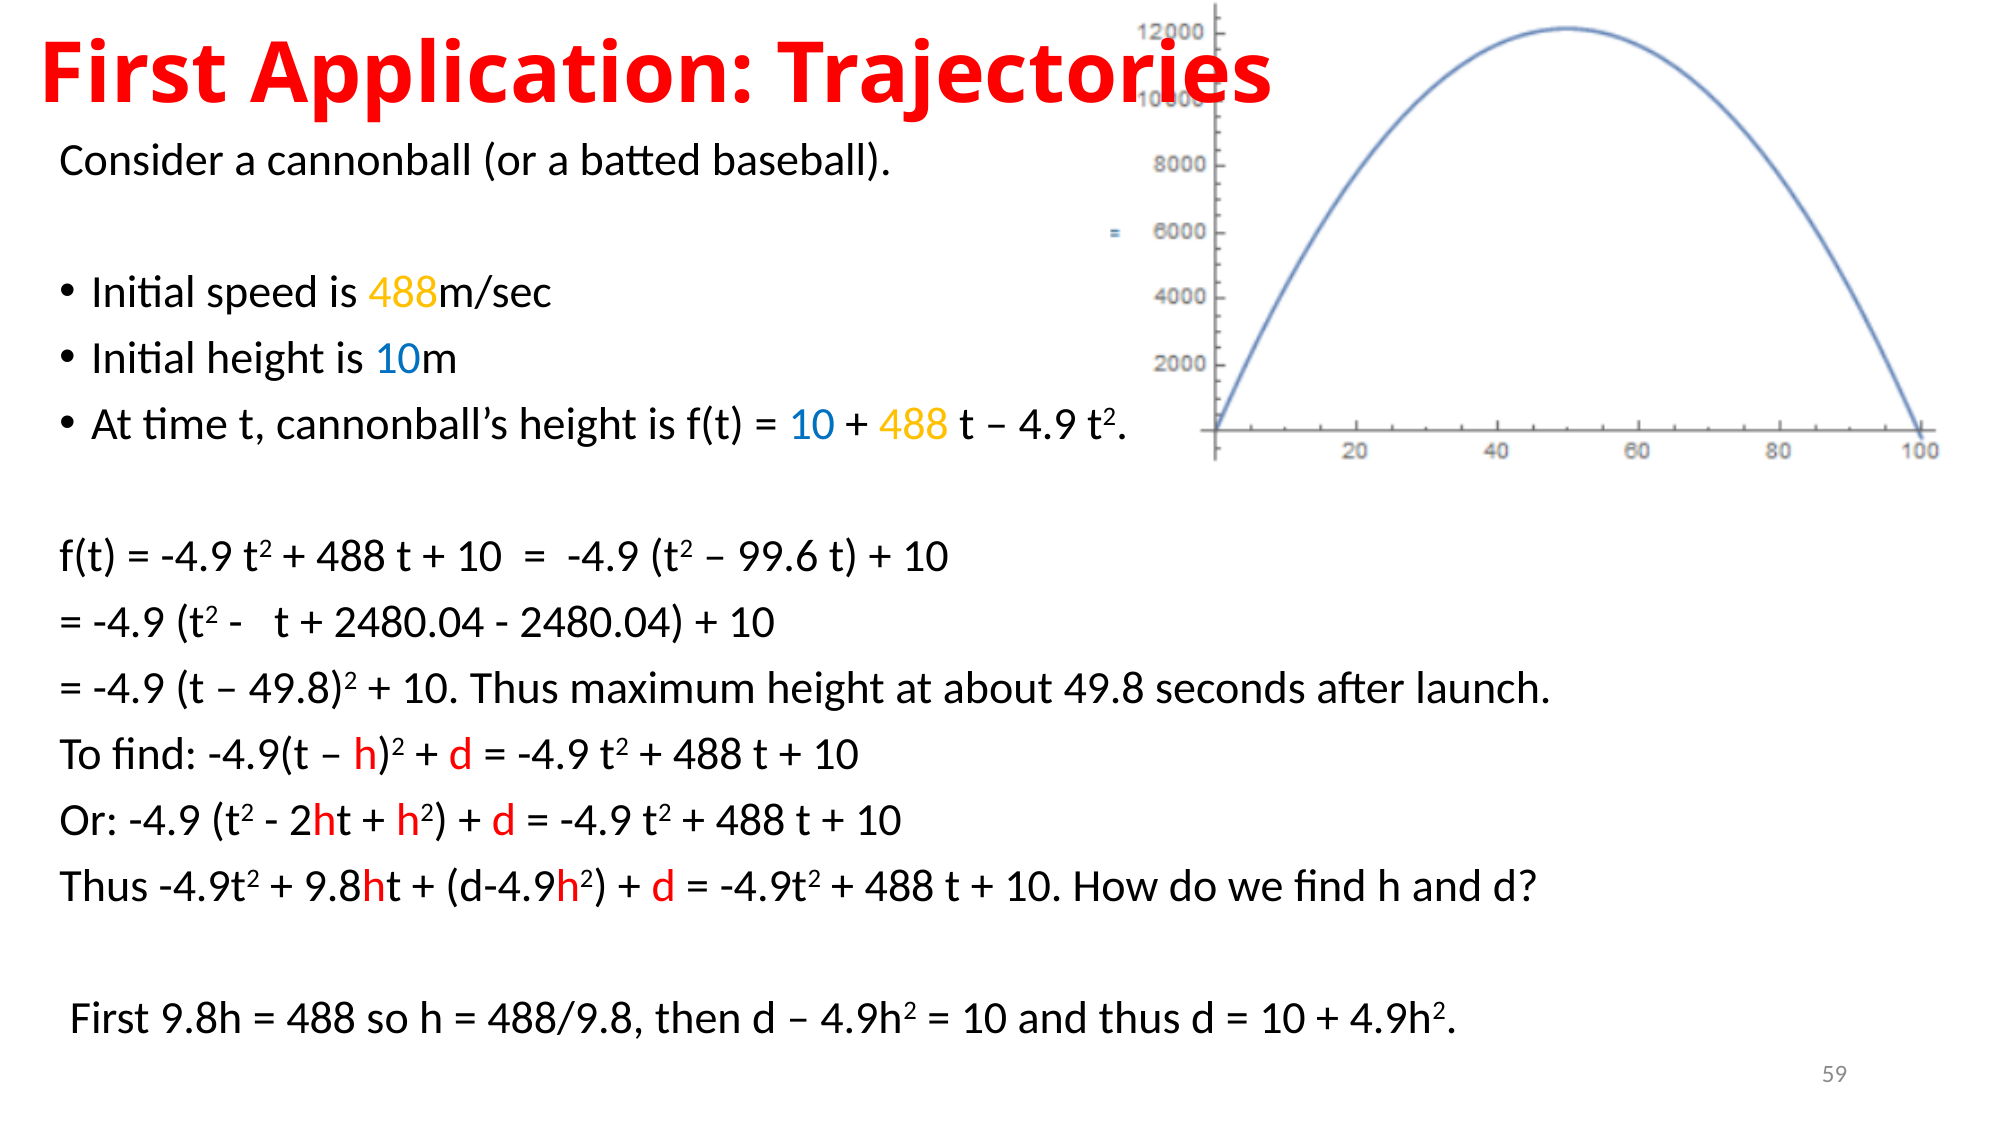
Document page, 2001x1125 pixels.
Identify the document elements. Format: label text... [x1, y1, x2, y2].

picture [1110, 0, 1983, 494]
title First Application: Trajectories [23, 22, 1110, 129]
slide_number 59 [1412, 1042, 1863, 1103]
